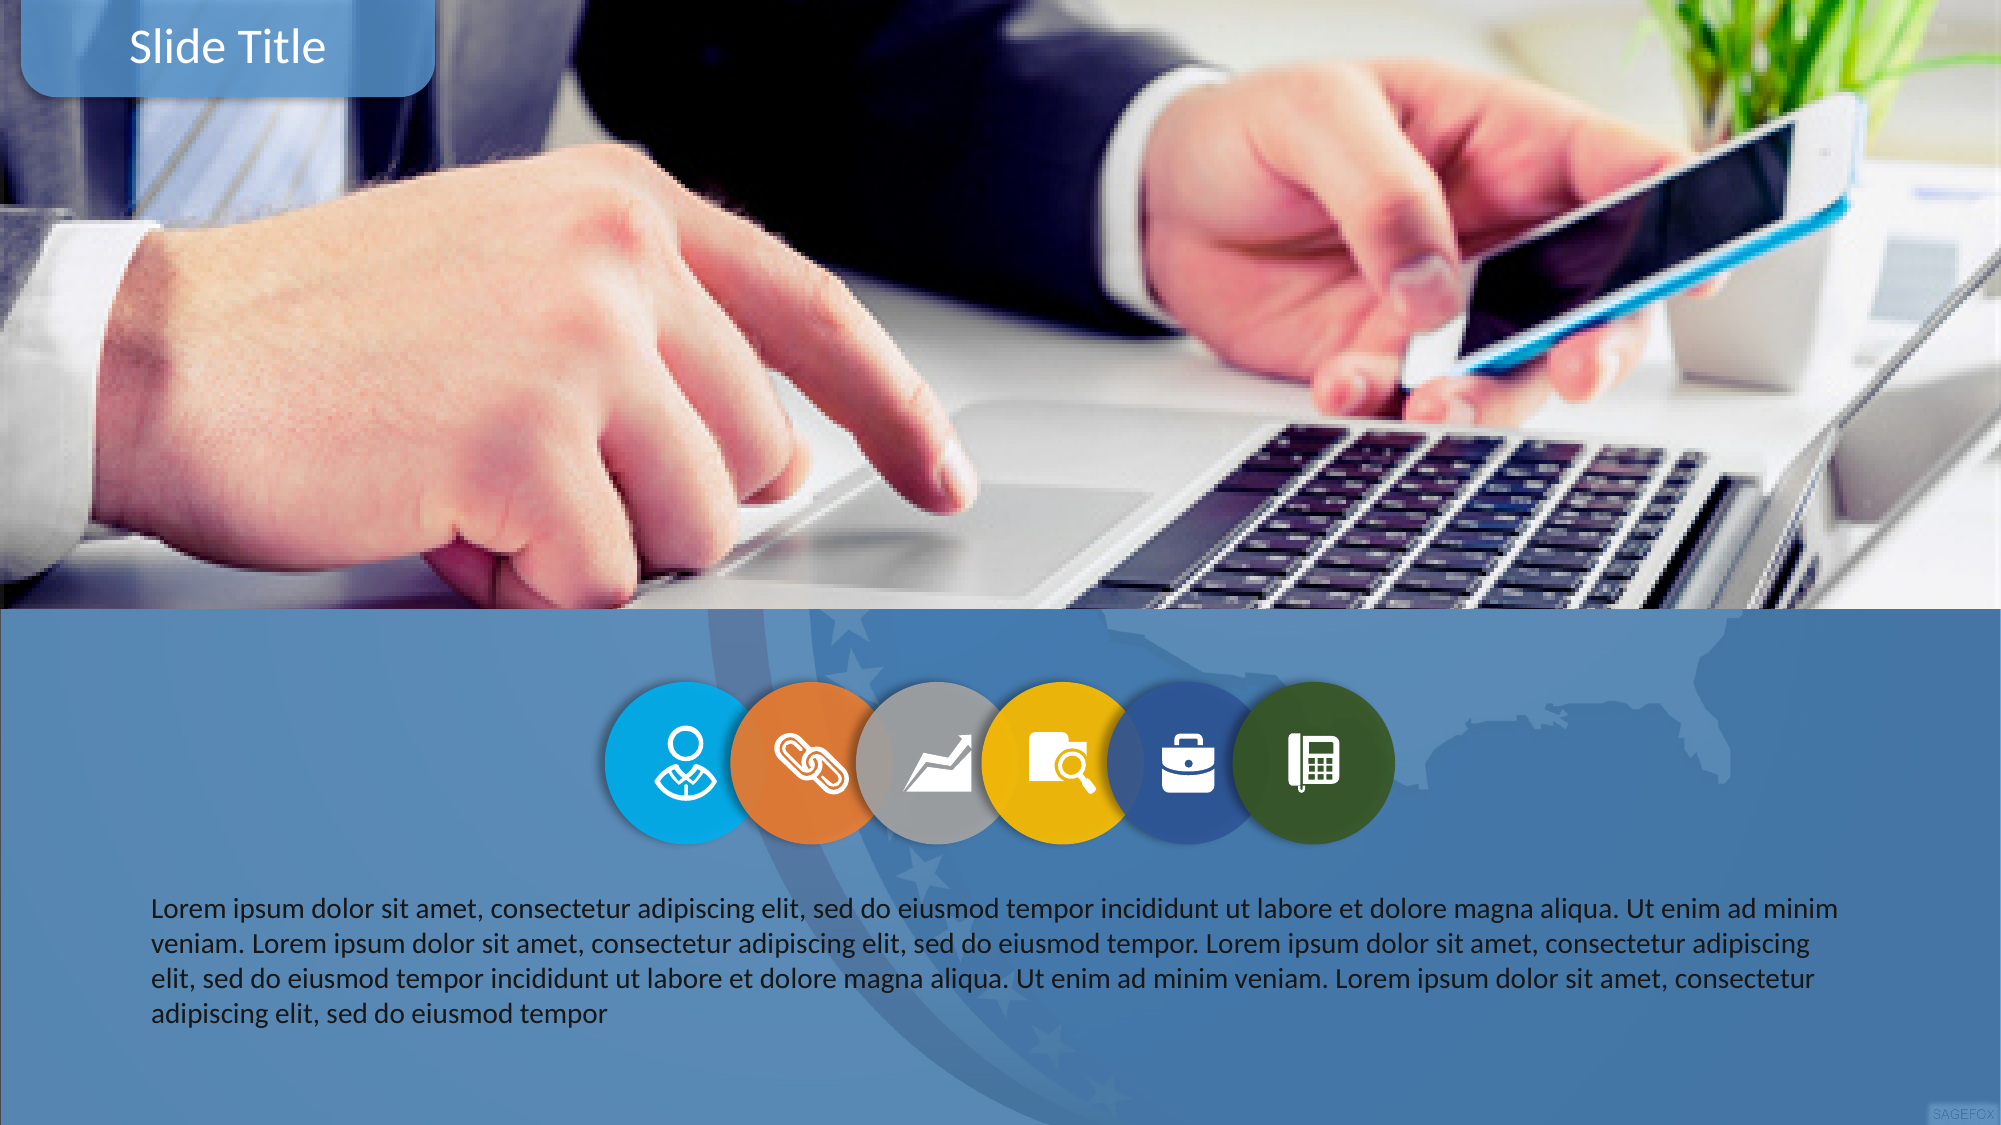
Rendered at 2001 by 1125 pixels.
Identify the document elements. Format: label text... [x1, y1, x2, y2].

text_box [1107, 681, 1244, 845]
text_box [774, 733, 849, 795]
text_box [1288, 733, 1340, 793]
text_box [654, 725, 718, 801]
text_box [604, 681, 742, 845]
text_box [855, 681, 993, 845]
text_box [730, 681, 867, 845]
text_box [1162, 733, 1215, 793]
text_box [981, 681, 1118, 845]
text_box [1029, 732, 1097, 795]
text_box Lorem ipsum dolor sit amet, consectetur adipiscing elit, sed do eiusmod tempor incididunt ut labore et dolore magna aliqua. Ut enim ad minim veniam. Lorem ipsum dolor sit amet, consectetur adipiscing elit, sed do eiusmod tempor. Lorem ipsum dolor sit amet, consectetur adipiscing elit, sed do eiusmod tempor incididunt ut labore et dolore magna aliqua. Ut enim ad minim veniam. Lorem ipsum dolor sit amet, consectetur adipiscing elit, sed do eiusmod tempor [151, 889, 1849, 1065]
picture [0, 0, 2001, 609]
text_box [902, 734, 972, 792]
text_box [1232, 681, 1396, 845]
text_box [20, 0, 436, 98]
